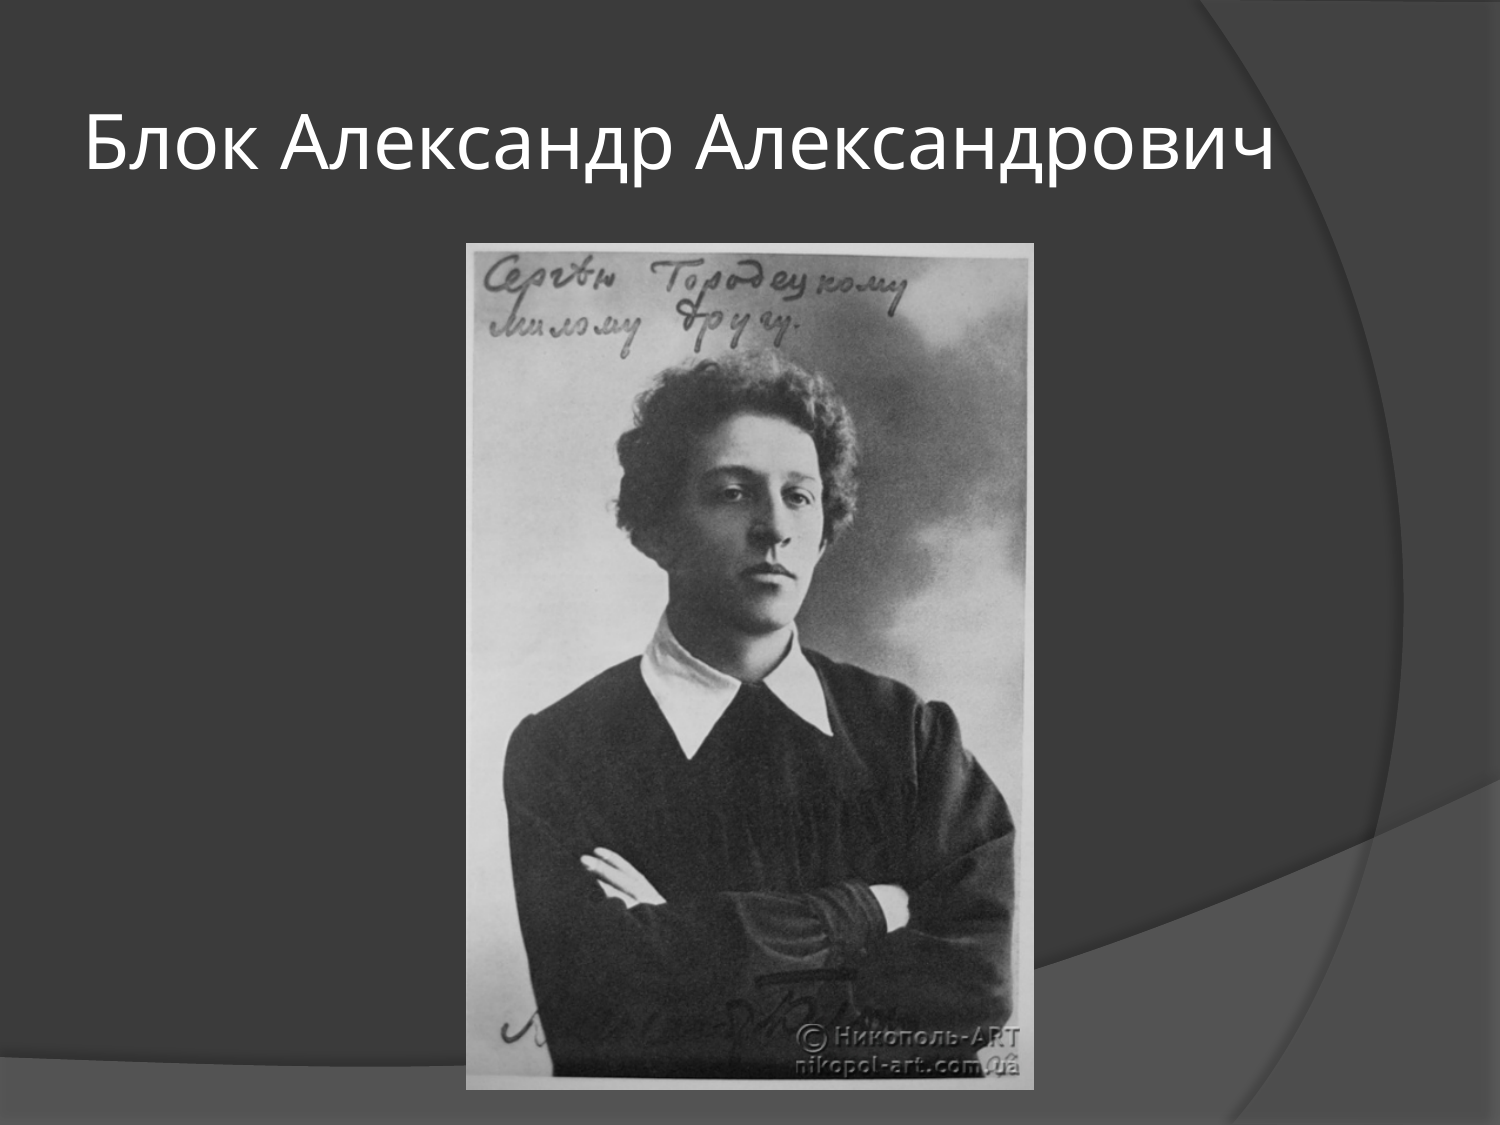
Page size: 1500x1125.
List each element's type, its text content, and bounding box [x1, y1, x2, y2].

title Блок Александр Александрович [75, 45, 1300, 233]
picture [466, 243, 1035, 1090]
